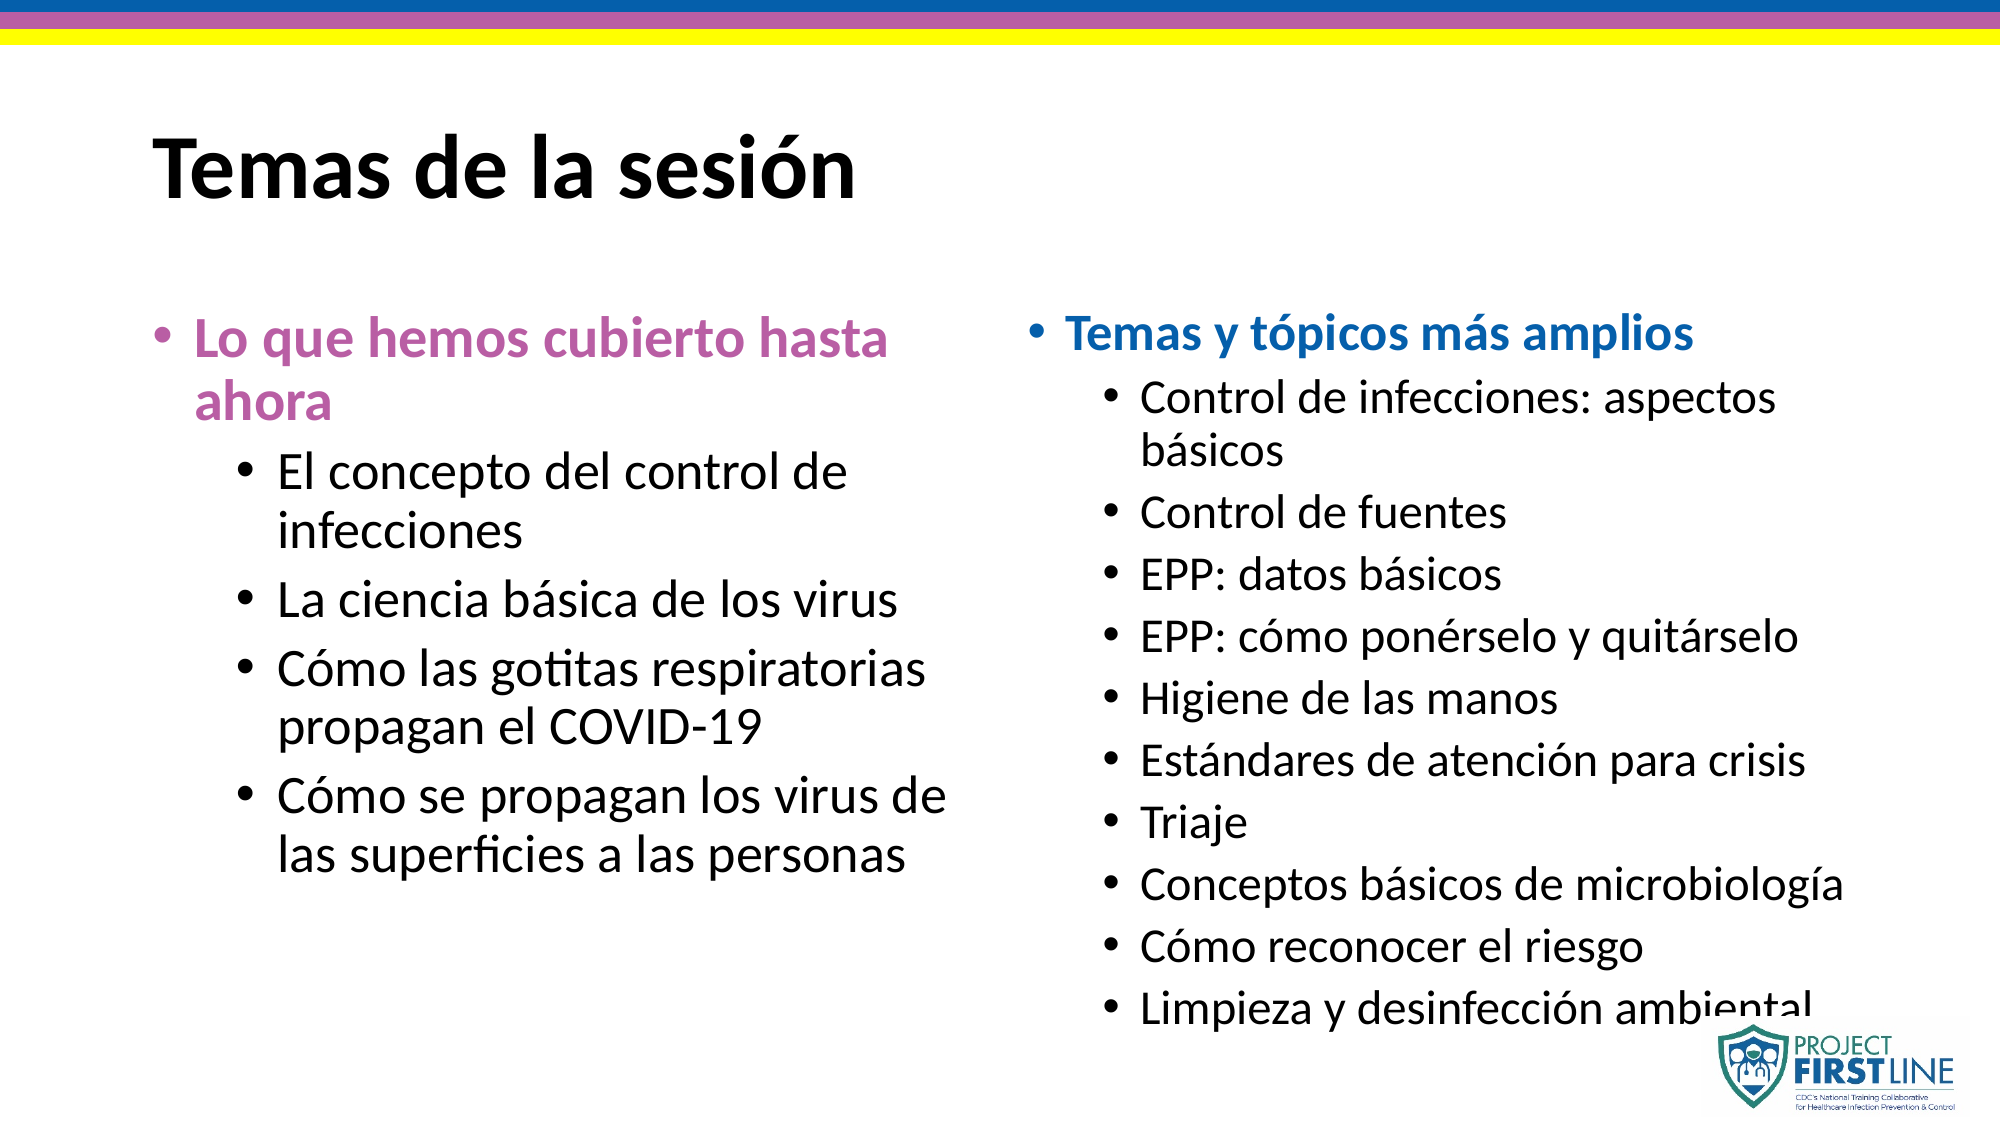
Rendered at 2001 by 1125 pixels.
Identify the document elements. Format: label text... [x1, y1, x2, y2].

list Lo que hemos cubierto hasta ahora El concepto del control de infecciones La ciencia básica de los virus Cómo las gotitas respiratorias propagan el COVID-19 Cómo se propagan los virus de las superficies a las personas [137, 299, 988, 1014]
title Temas de la sesión [137, 59, 1863, 278]
list Temas y tópicos más amplios Control de infecciones: aspectos básicos Control de fuentes EPP: datos básicos EPP: cómo ponérselo y quitárselo Higiene de las manos Estándares de atención para crisis Triaje Conceptos básicos de microbiología Cómo reconocer el riesgo Limpieza y desinfección ambiental [1012, 297, 1863, 1064]
text_box [0, 12, 2000, 29]
text_box [0, 29, 2000, 45]
picture [1701, 1016, 1970, 1117]
text_box [0, 0, 2000, 12]
